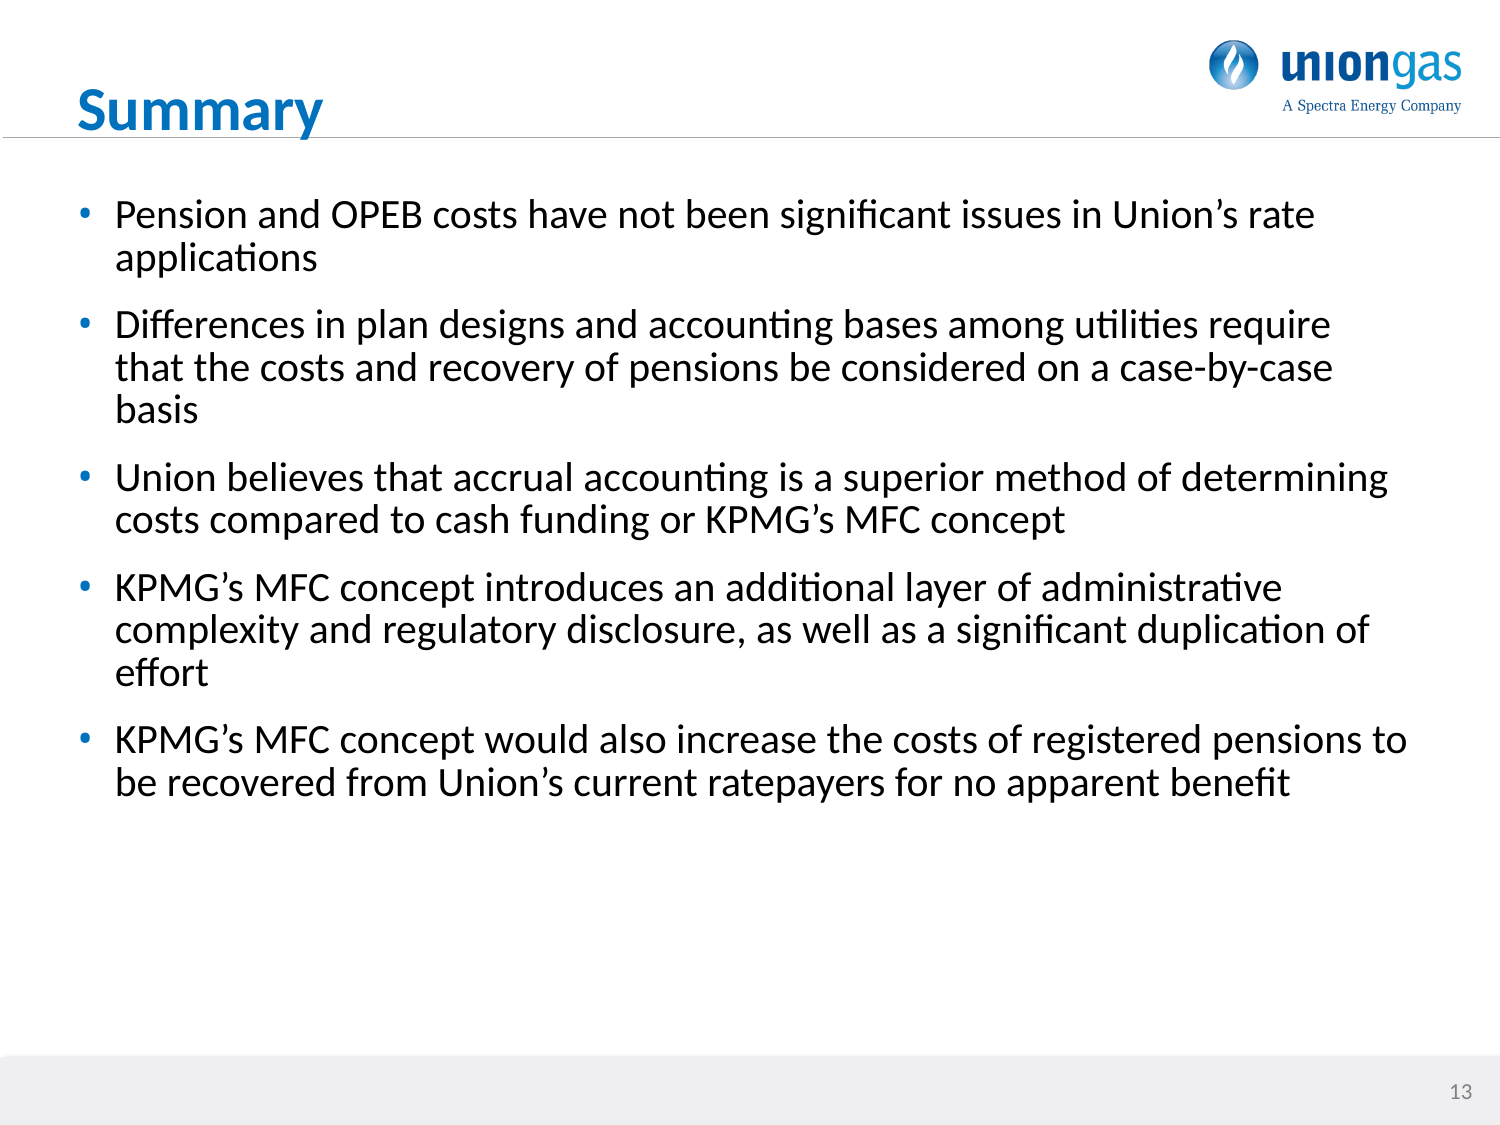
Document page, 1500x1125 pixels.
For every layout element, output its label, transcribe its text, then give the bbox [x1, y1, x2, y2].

list Pension and OPEB costs have not been significant issues in Union’s rate applications Differences in plan designs and accounting bases among utilities require that the costs and recovery of pensions be considered on a case-by-case basis Union believes that accrual accounting is a superior method of determining costs compared to cash funding or KPMG’s MFC concept KPMG’s MFC concept introduces an additional layer of administrative complexity and regulatory disclosure, as well as a significant duplication of effort KPMG’s MFC concept would also increase the costs of registered pensions to be recovered from Union’s current ratepayers for no apparent benefit [62, 187, 1426, 1038]
title Summary [62, 24, 1187, 151]
picture [1209, 40, 1461, 114]
